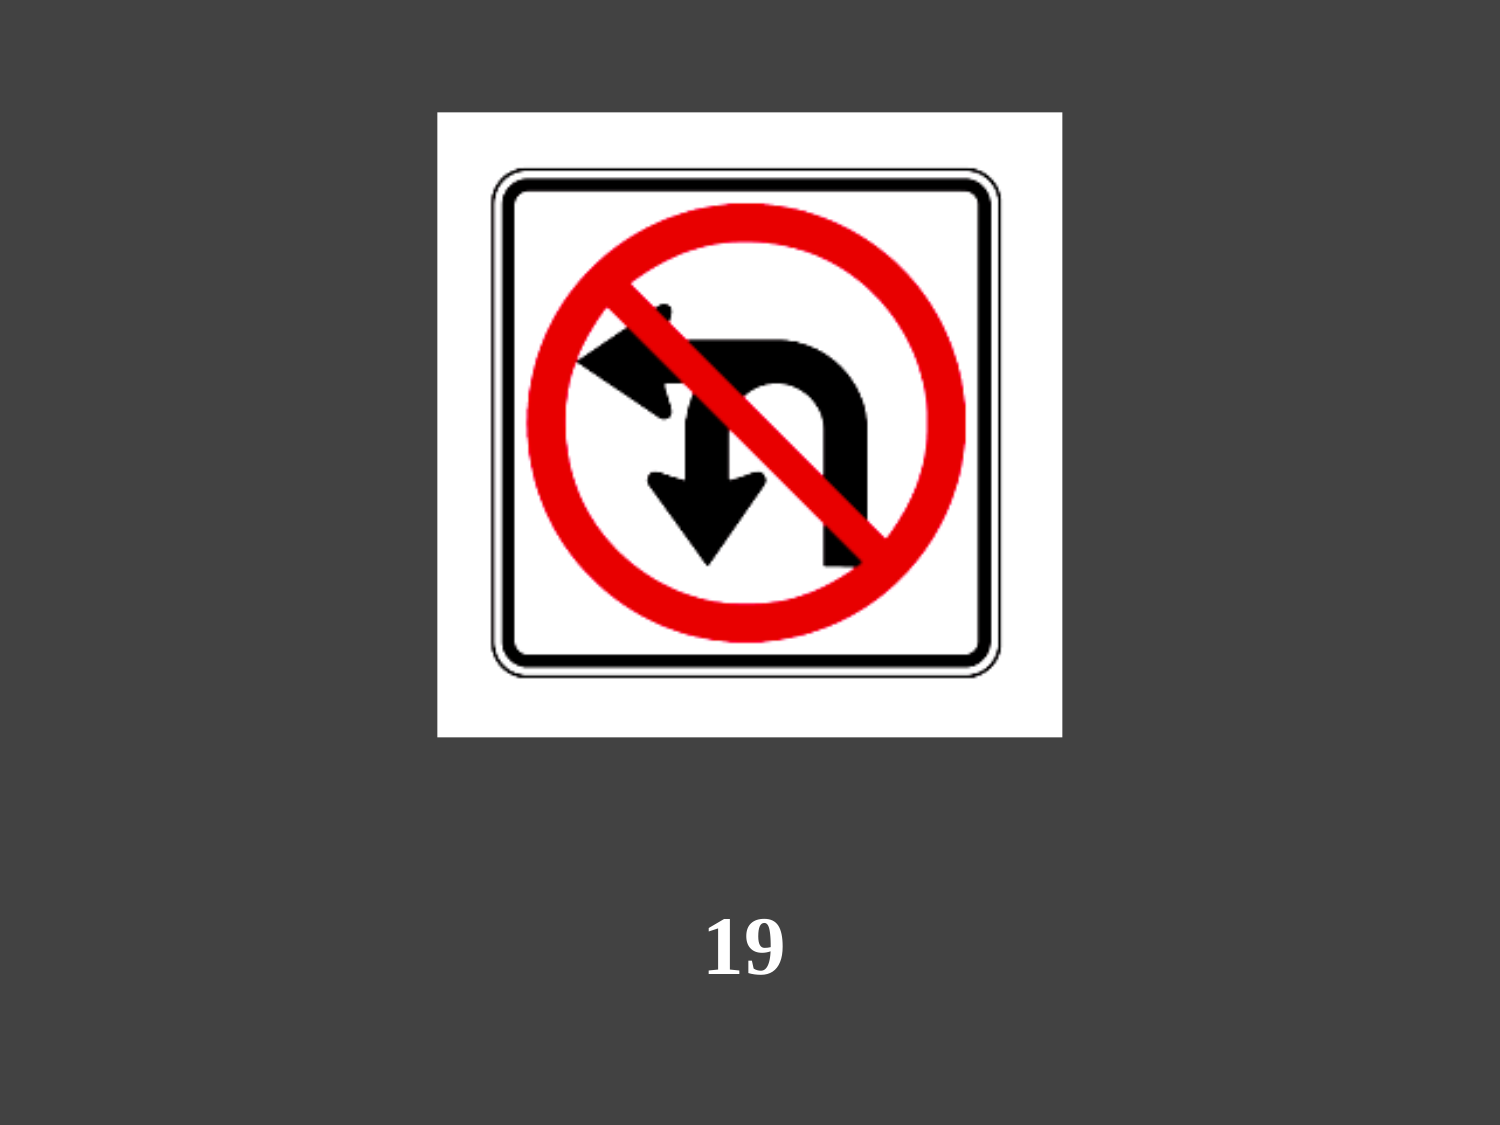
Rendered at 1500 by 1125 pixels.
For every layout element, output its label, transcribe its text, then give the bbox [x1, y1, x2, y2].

text_box 19 [688, 883, 802, 999]
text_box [437, 112, 1063, 738]
